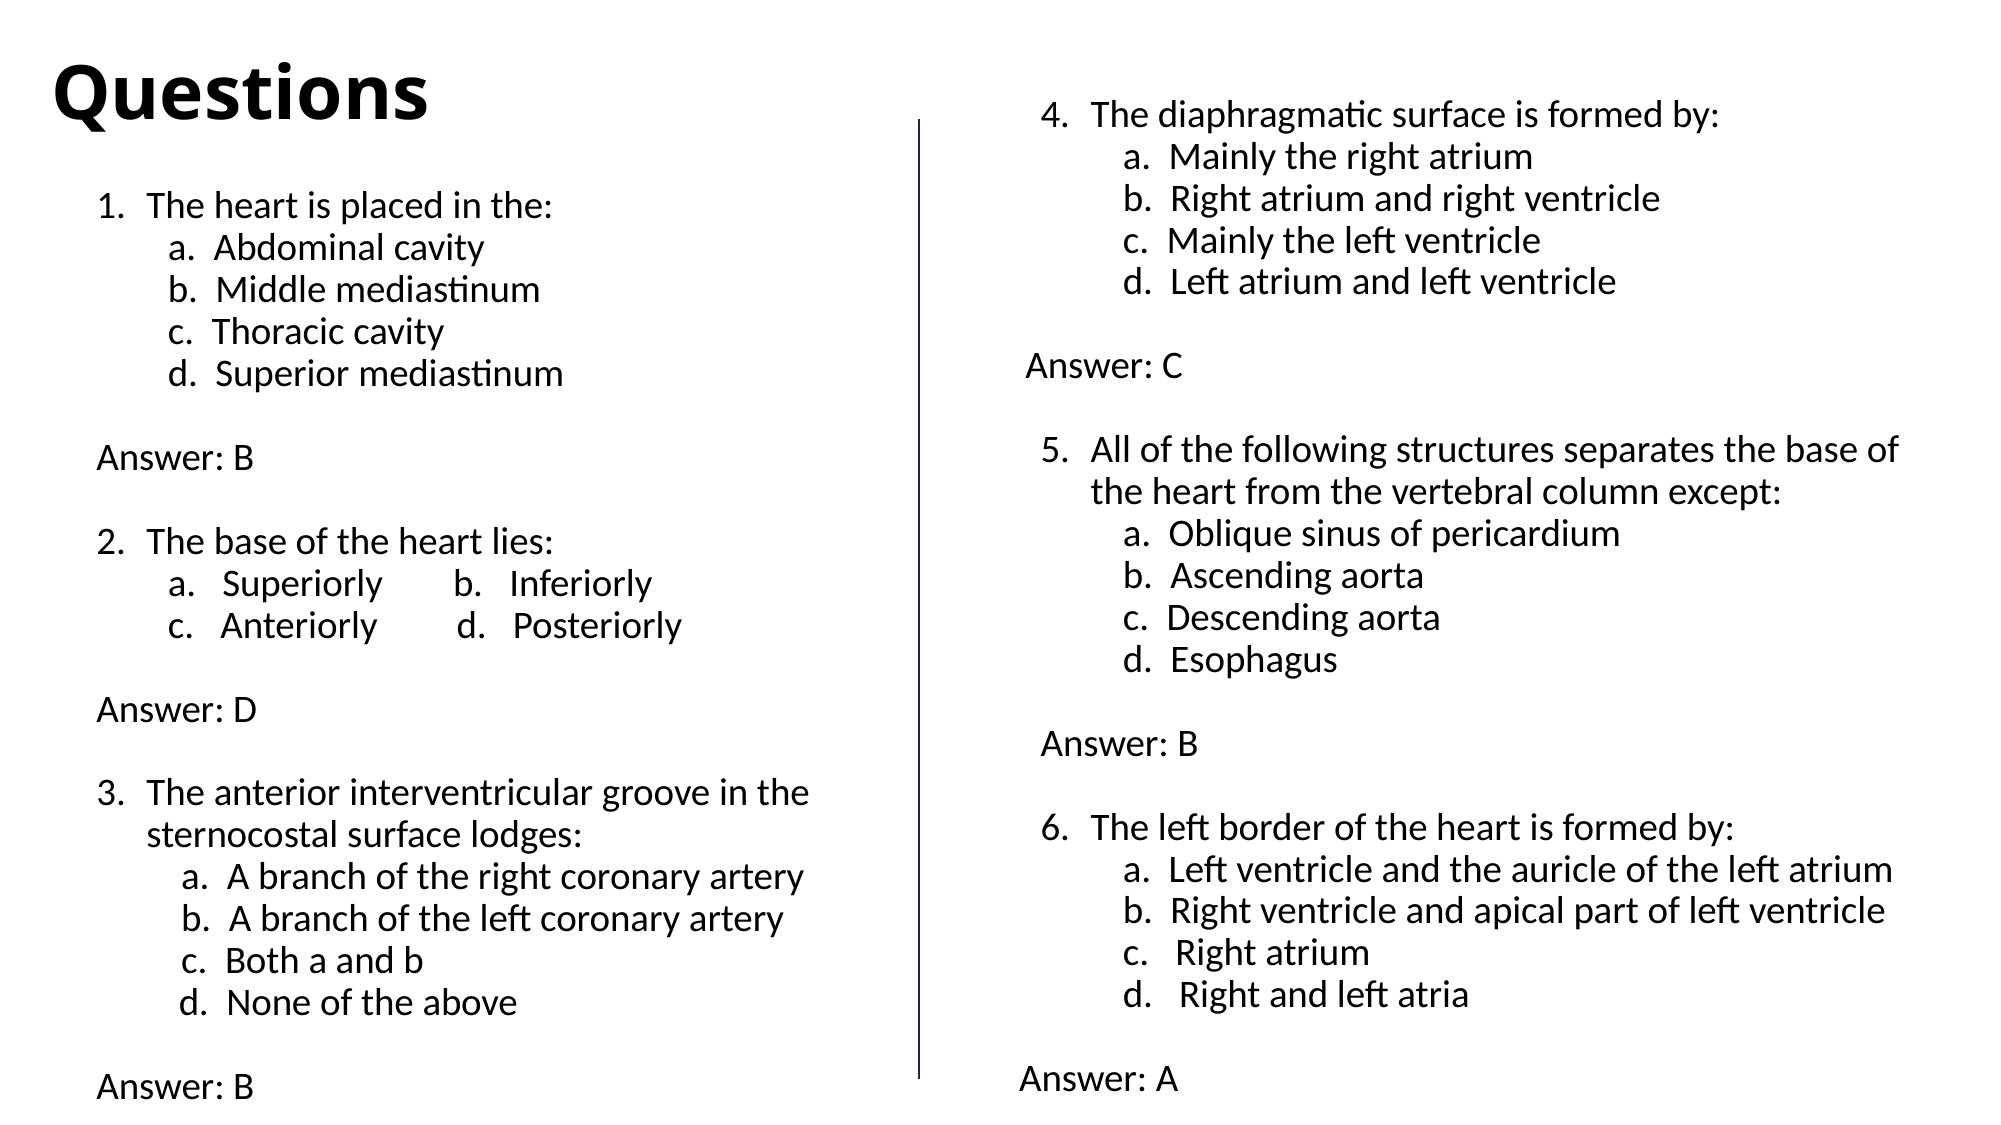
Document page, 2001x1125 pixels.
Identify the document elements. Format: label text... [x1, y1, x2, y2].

list The diaphragmatic surface is formed by: a. Mainly the right atrium b. Right atrium and right ventricle c. Mainly the left ventricle d. Left atrium and left ventricle Answer: C All of the following structures separates the base of the heart from the vertebral column except: a. Oblique sinus of pericardium b. Ascending aorta c. Descending aorta d. Esophagus Answer: B The left border of the heart is formed by: a. Left ventricle and the auricle of the left atrium b. Right ventricle and apical part of left ventricle c. Right atrium d. Right and left atria Answer: A [970, 73, 1945, 1125]
text_box Questions [36, 37, 445, 142]
list The heart is placed in the: a. Abdominal cavity b. Middle mediastinum c. Thoracic cavity d. Superior mediastinum Answer: B The base of the heart lies: a. Superiorly b. Inferiorly c. Anteriorly d. Posteriorly Answer: D The anterior interventricular groove in the sternocostal surface lodges: a. A branch of the right coronary artery b. A branch of the left coronary artery c. Both a and b d. None of the above Answer: B [26, 165, 970, 1125]
